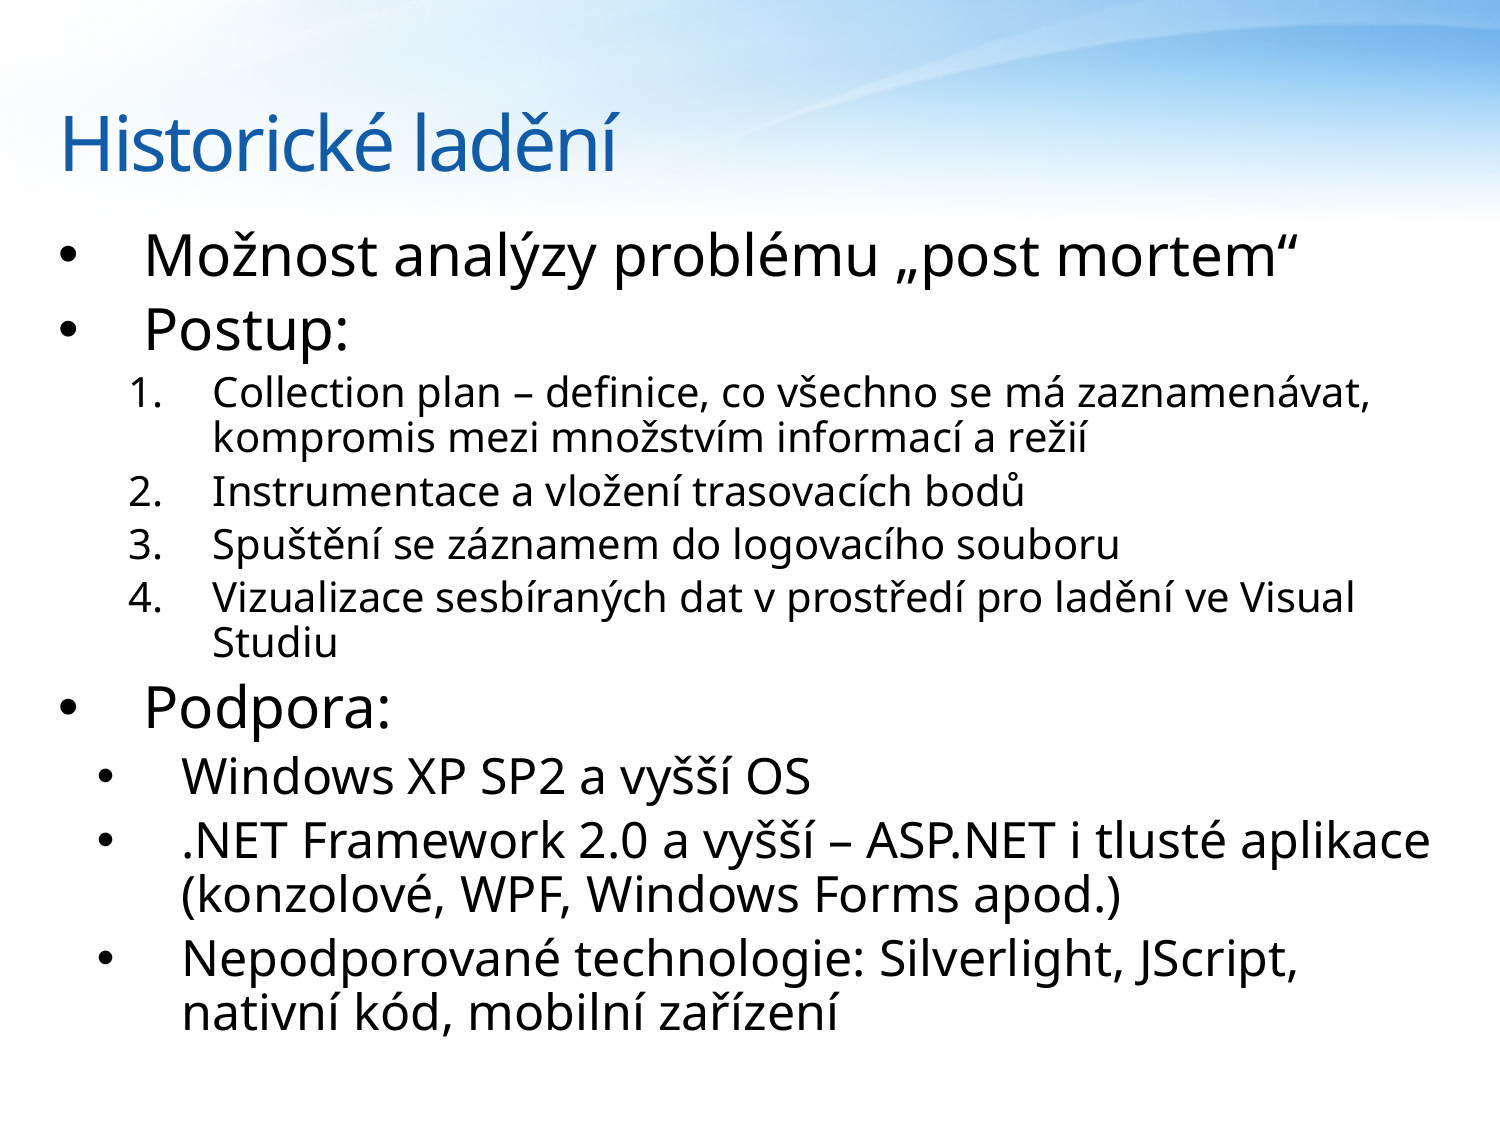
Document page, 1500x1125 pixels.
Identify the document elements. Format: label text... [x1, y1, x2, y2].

list Možnost analýzy problému „post mortem“ Postup: Collection plan – definice, co všechno se má zaznamenávat, kompromis mezi množstvím informací a režií Instrumentace a vložení trasovacích bodů Spuštění se záznamem do logovacího souboru Vizualizace sesbíraných dat v prostředí pro ladění ve Visual Studiu Podpora: Windows XP SP2 a vyšší OS .NET Framework 2.0 a vyšší – ASP.NET i tlusté aplikace (konzolové, WPF, Windows Forms apod.) Nepodporované technologie: Silverlight, JScript, nativní kód, mobilní zařízení [59, 225, 1434, 1125]
title Historické ladění [59, 104, 1434, 188]
picture [0, 0, 1500, 1125]
